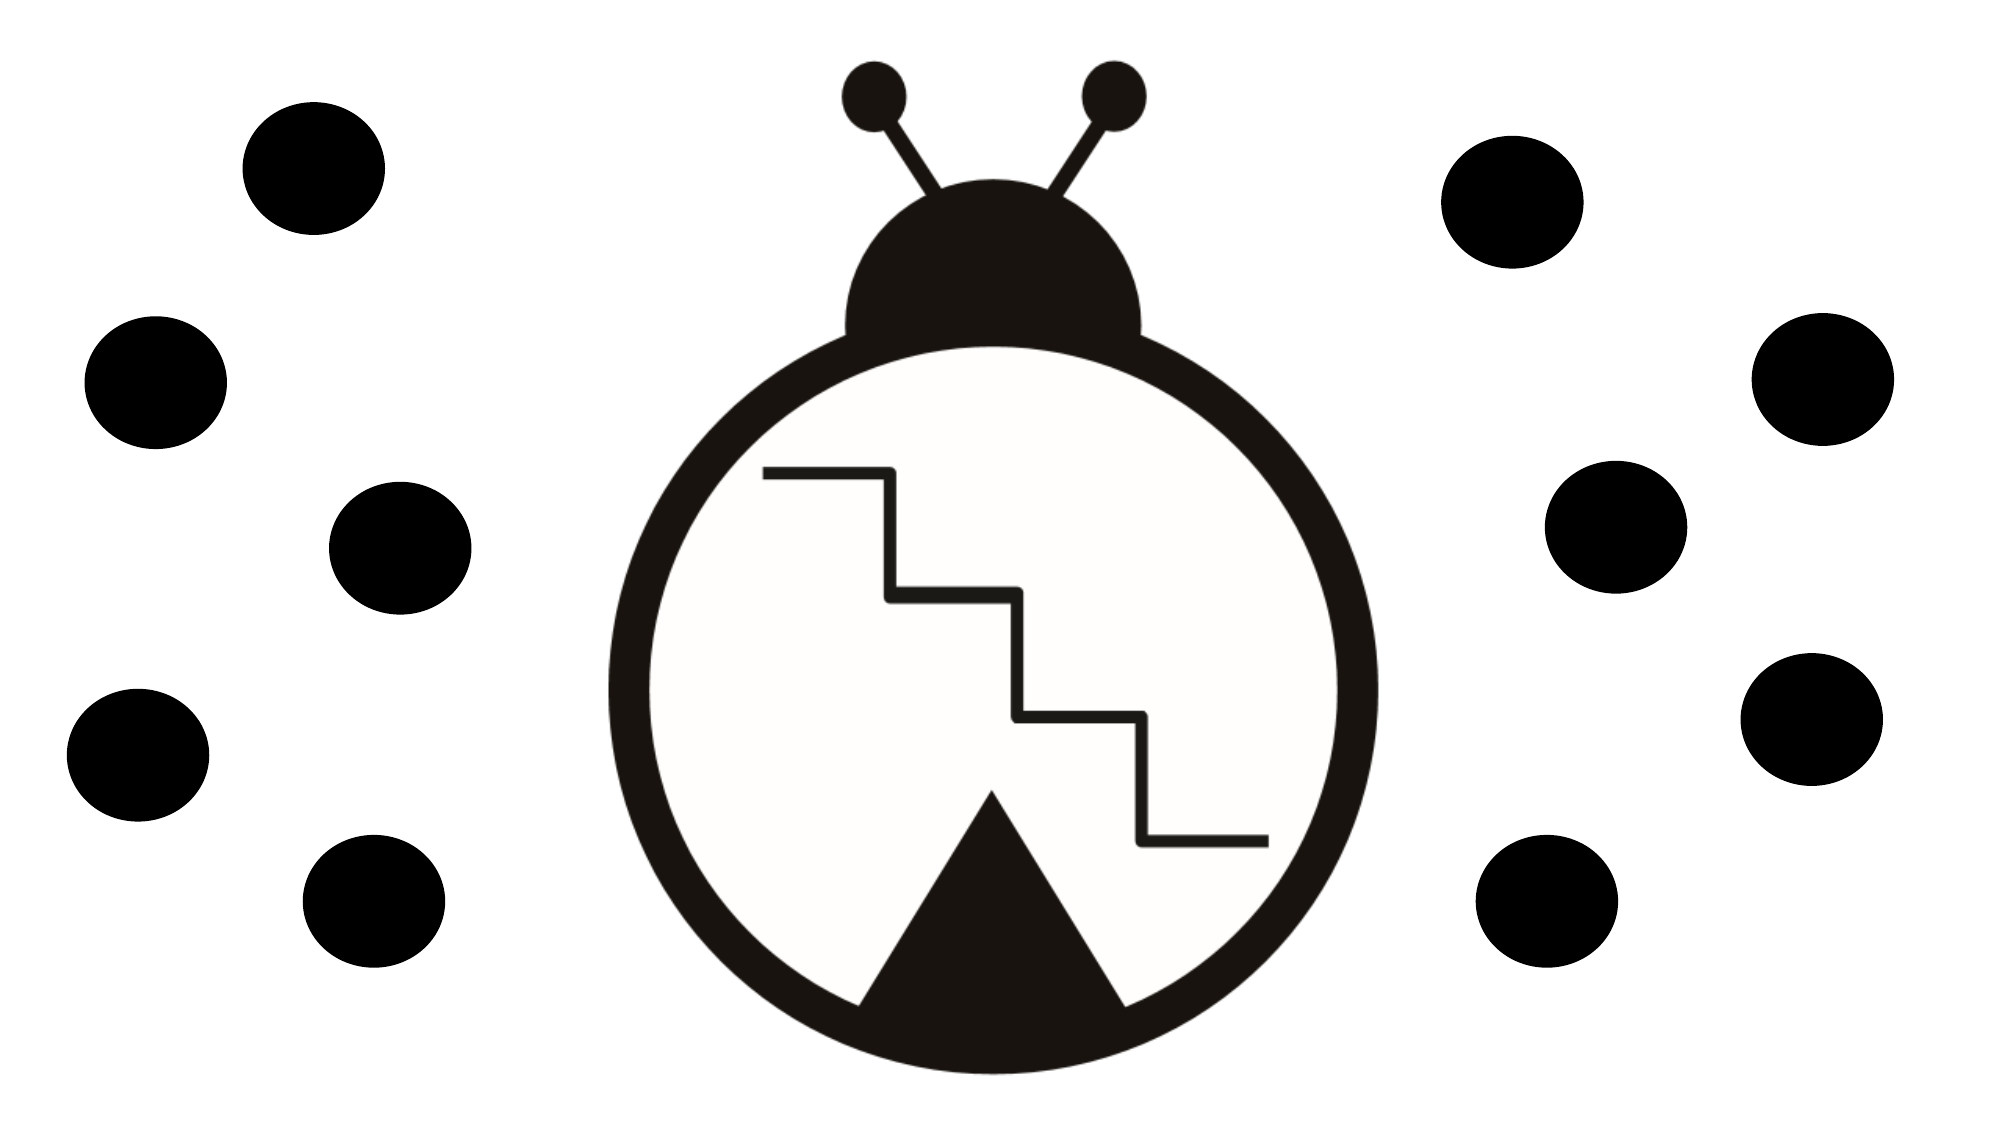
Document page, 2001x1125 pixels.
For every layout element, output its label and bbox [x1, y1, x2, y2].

text_box [1441, 135, 1584, 269]
text_box [242, 102, 386, 235]
text_box [66, 688, 210, 822]
text_box [302, 834, 446, 968]
text_box [1475, 834, 1619, 968]
text_box [1740, 653, 1884, 786]
picture [601, 26, 1399, 1099]
text_box [1544, 460, 1688, 594]
text_box [84, 316, 227, 450]
text_box [329, 481, 472, 615]
text_box [1751, 313, 1895, 446]
